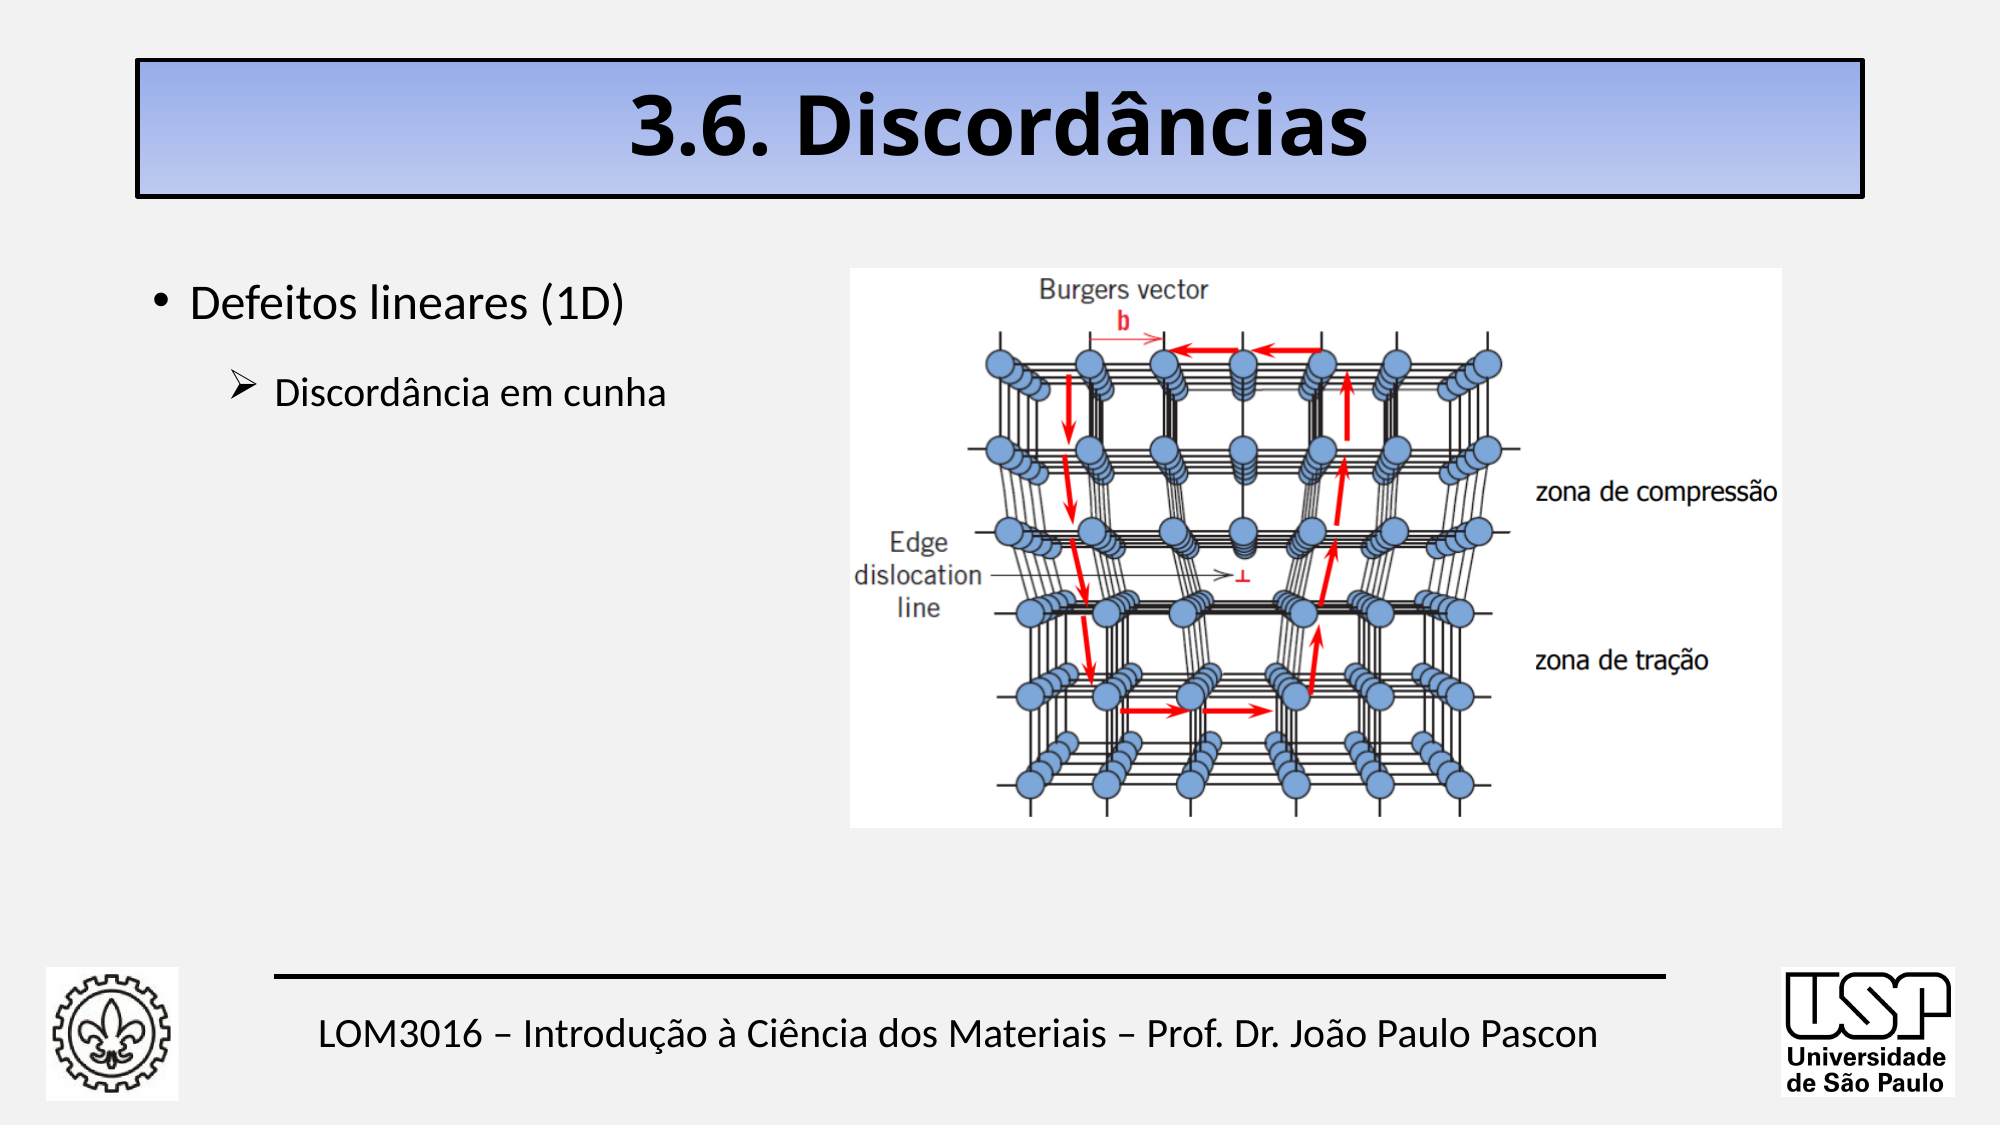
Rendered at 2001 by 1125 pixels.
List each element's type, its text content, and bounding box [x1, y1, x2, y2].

title 3.6. Discordâncias [137, 59, 1863, 197]
picture [850, 268, 1782, 829]
text_box LOM3016 – Introdução à Ciência dos Materiais – Prof. Dr. João Paulo Pascon [202, 998, 1716, 1064]
picture [45, 967, 179, 1101]
picture [1781, 967, 1955, 1097]
list Defeitos lineares (1D) Discordância em cunha [137, 231, 1863, 944]
